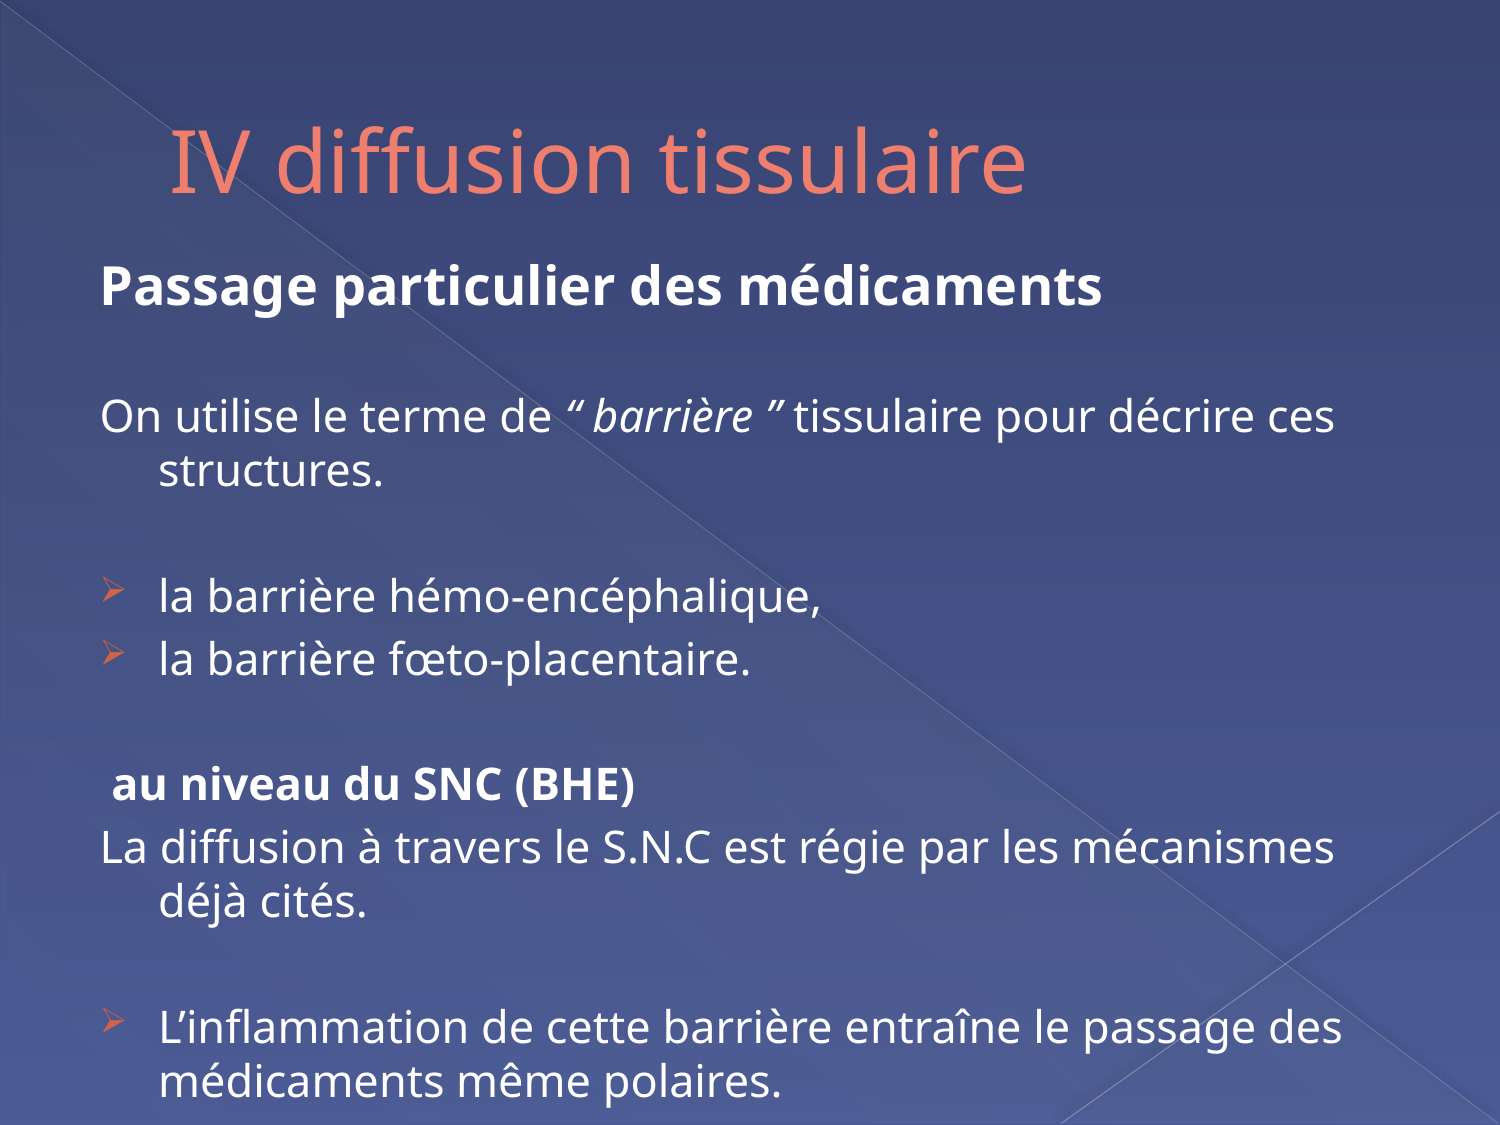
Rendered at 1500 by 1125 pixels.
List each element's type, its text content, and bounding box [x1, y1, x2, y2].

title IV diffusion tissulaire [75, 43, 1425, 243]
list Passage particulier des médicaments On utilise le terme de “ barrière ” tissulaire pour décrire ces structures. la barrière hémo-encéphalique, la barrière fœto-placentaire. au niveau du SNC (BHE) La diffusion à travers le S.N.C est régie par les mécanismes déjà cités. L’inflammation de cette barrière entraîne le passage des médicaments même polaires. [75, 243, 1425, 1125]
